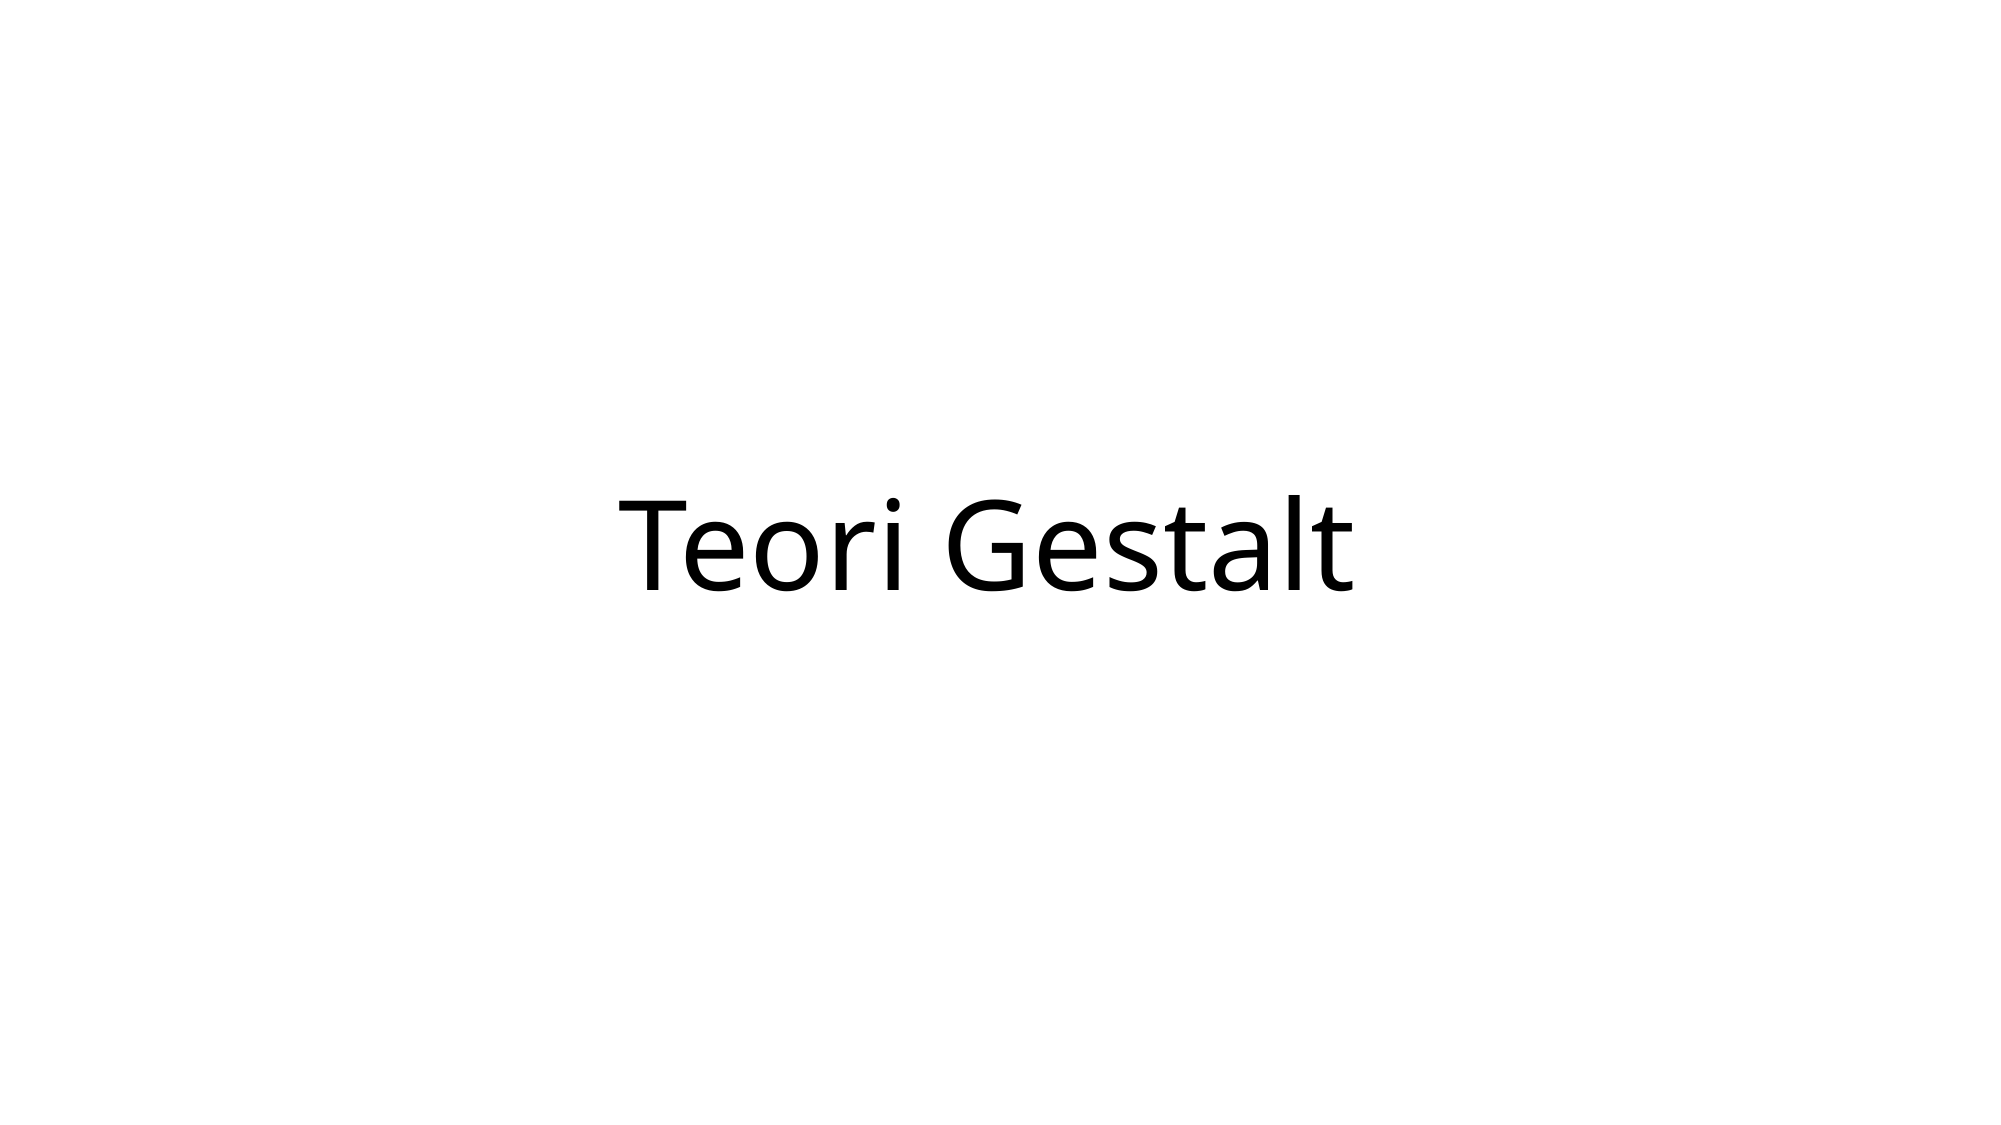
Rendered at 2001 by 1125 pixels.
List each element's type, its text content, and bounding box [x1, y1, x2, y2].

title Teori Gestalt [312, 324, 1663, 625]
